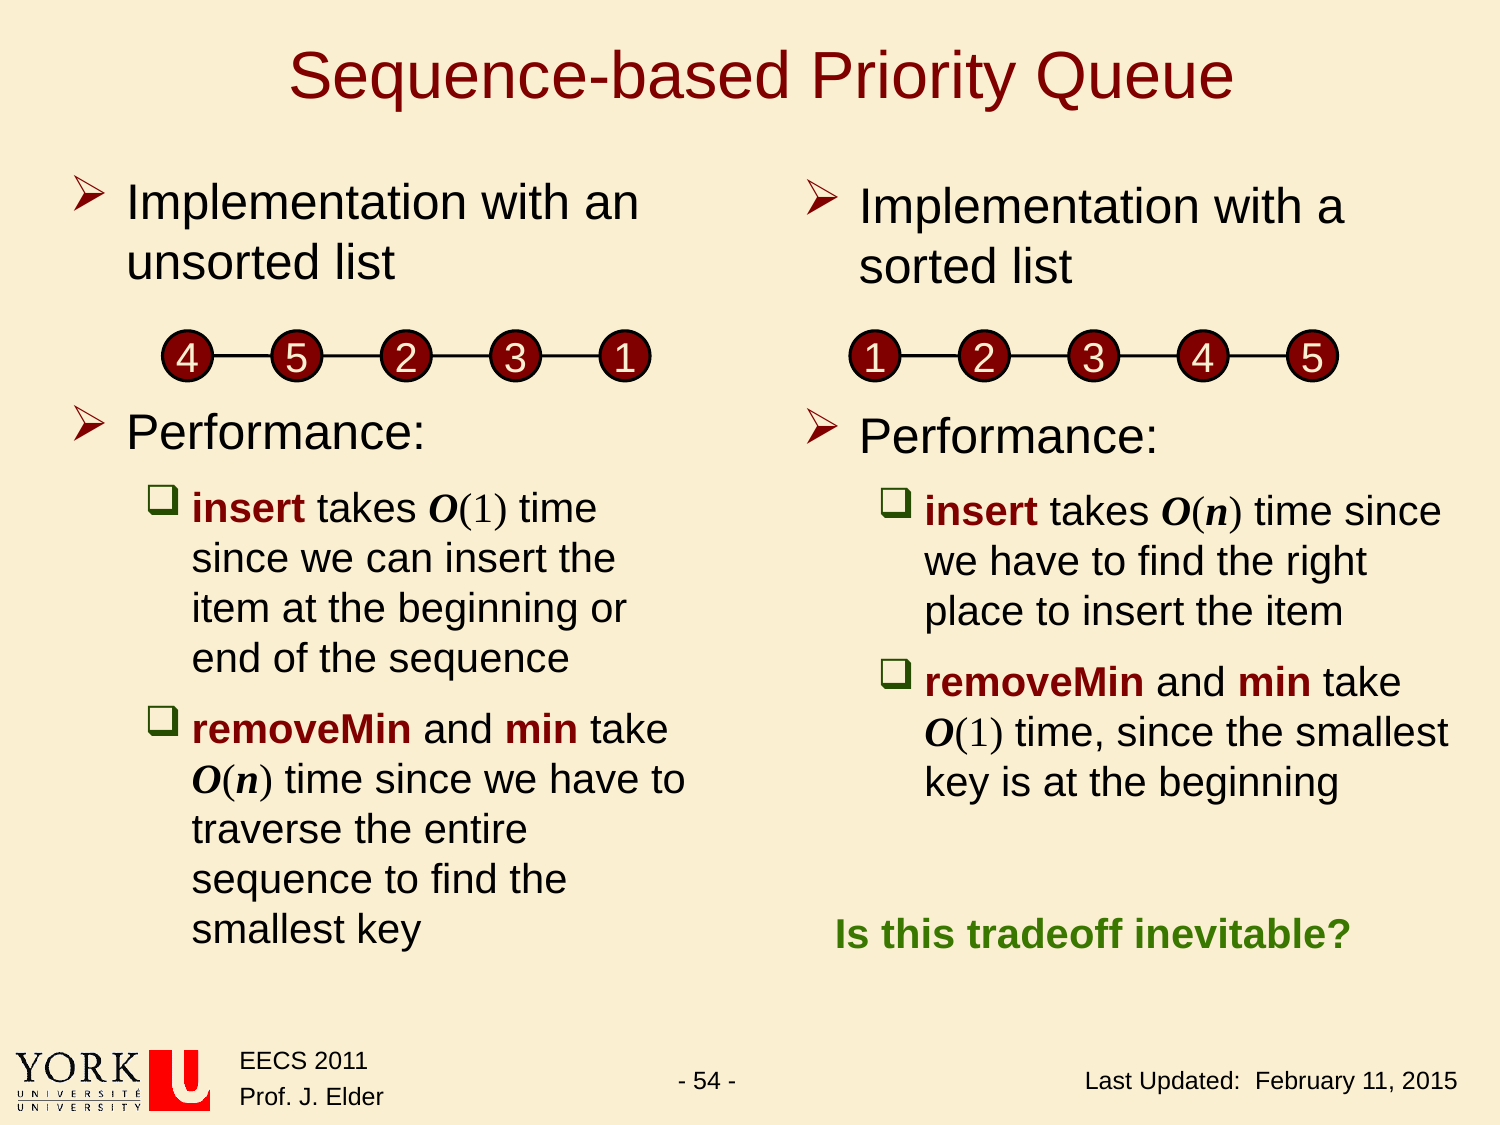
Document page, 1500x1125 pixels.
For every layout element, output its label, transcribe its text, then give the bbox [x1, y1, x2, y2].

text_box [849, 330, 1338, 382]
list Implementation with a sorted list Performance: insert takes O(n) time since we have to find the right place to insert the item removeMin and min take O(1) time, since the smallest key is at the beginning [787, 165, 1475, 879]
text_box Is this tradeoff inevitable? [820, 899, 1368, 965]
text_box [162, 330, 651, 382]
list Implementation with an unsorted list Performance: insert takes O(1) time since we can insert the item at the beginning or end of the sequence removeMin and min take O(n) time since we have to traverse the entire sequence to find the smallest key [54, 162, 721, 901]
picture [0, 1035, 224, 1125]
title Sequence-based Priority Queue [70, 19, 1455, 125]
